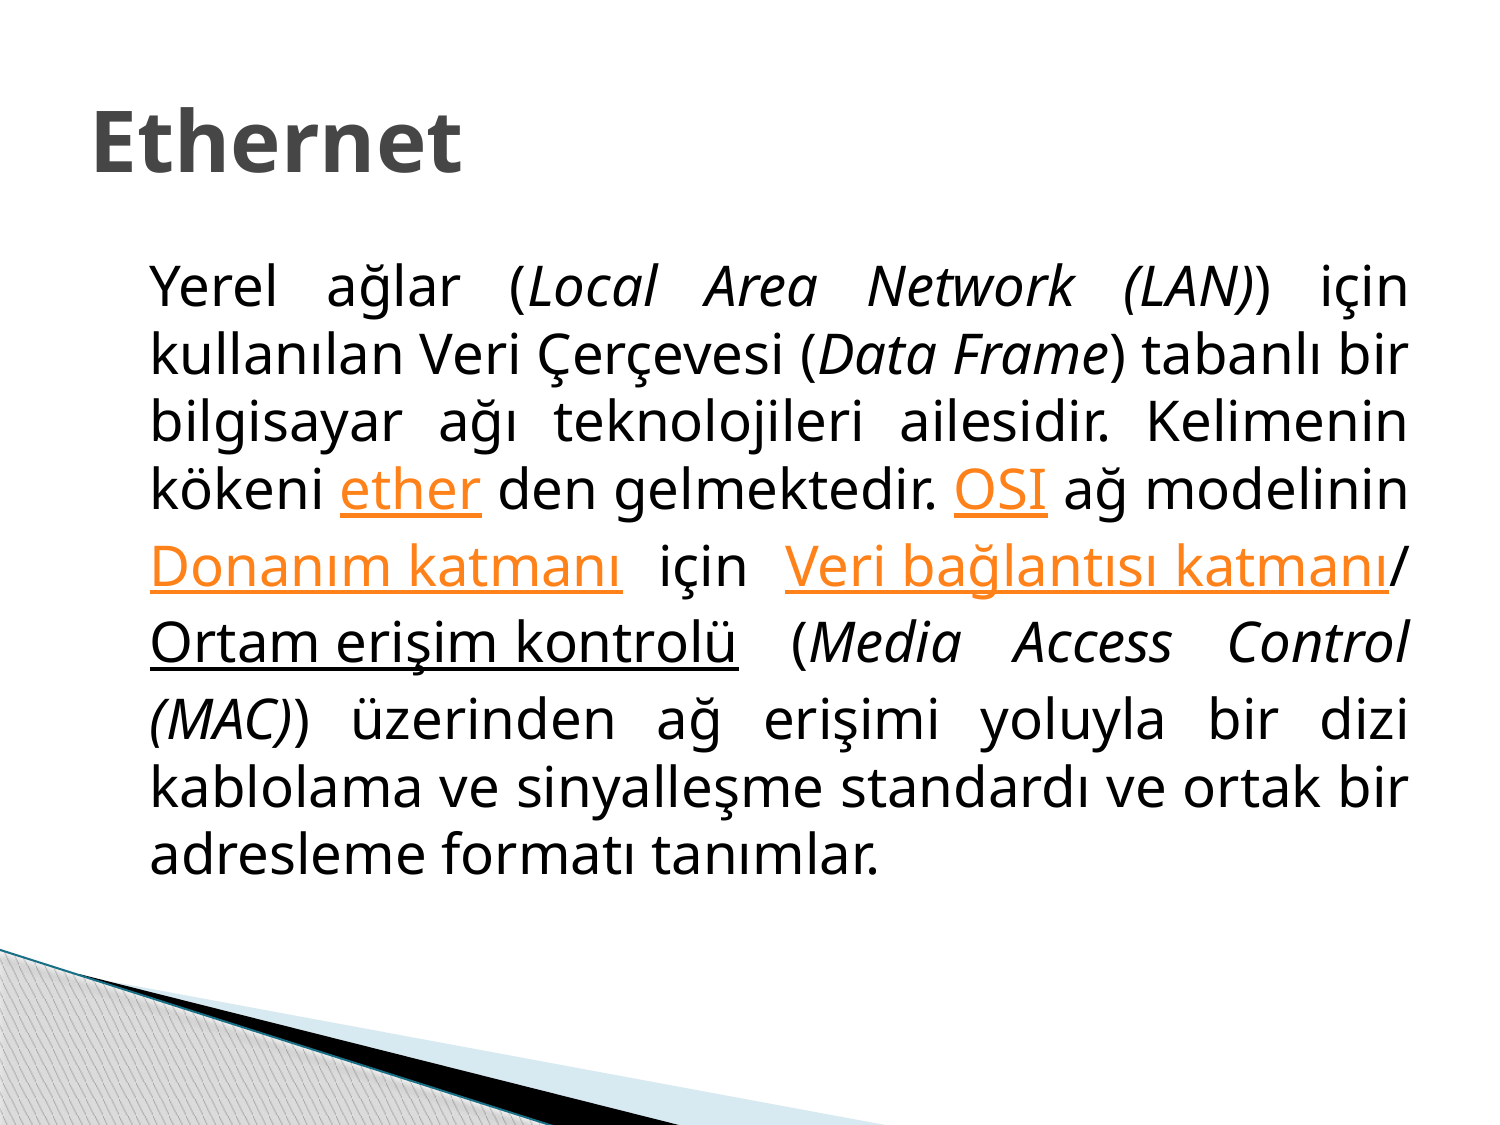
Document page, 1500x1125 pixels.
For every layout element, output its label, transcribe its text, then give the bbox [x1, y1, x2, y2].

list Yerel ağlar (Local Area Network (LAN)) için kullanılan Veri Çerçevesi (Data Frame) tabanlı bir bilgisayar ağı teknolojileri ailesidir. Kelimenin kökeni ether den gelmektedir. OSI ağ modelinin Donanım katmanı için Veri bağlantısı katmanı/ Ortam erişim kontrolü (Media Access Control (MAC)) üzerinden ağ erişimi yoluyla bir dizi kablolama ve sinyalleşme standardı ve ortak bir adresleme formatı tanımlar. [75, 243, 1425, 986]
title Ethernet [75, 45, 1425, 233]
